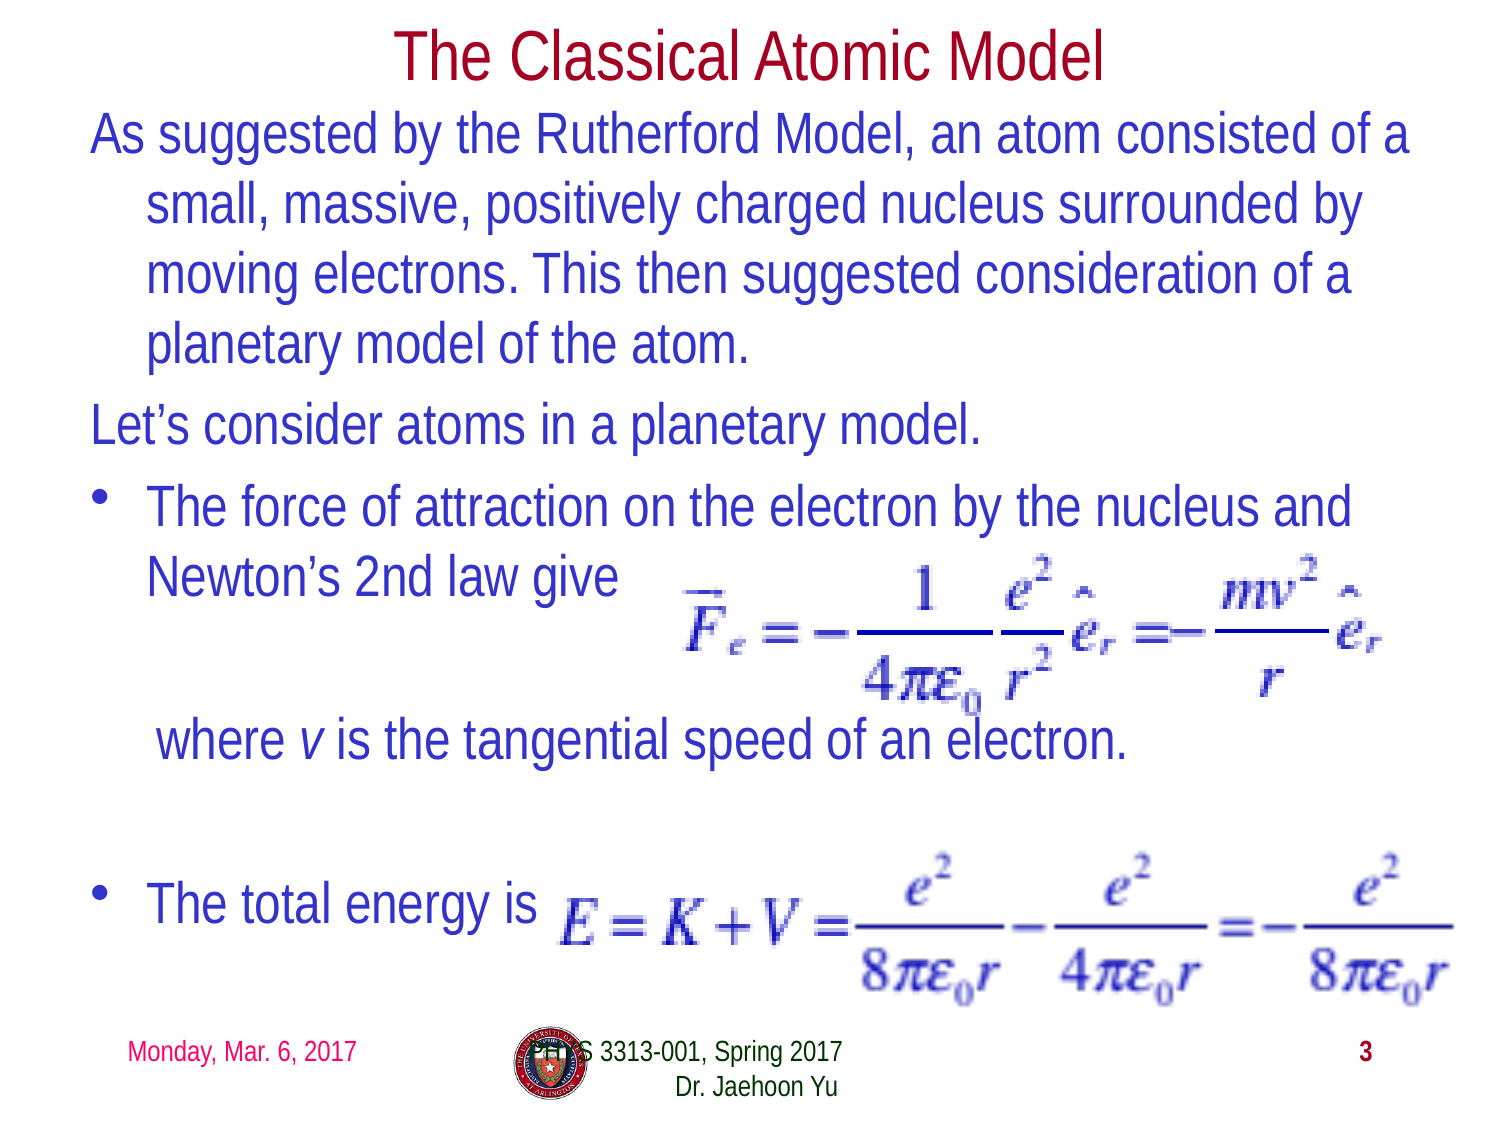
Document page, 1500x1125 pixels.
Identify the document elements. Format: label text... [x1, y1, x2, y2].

title The Classical Atomic Model [74, 0, 1425, 87]
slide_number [112, 1024, 426, 1101]
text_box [549, 890, 844, 951]
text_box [1255, 837, 1463, 1016]
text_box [674, 537, 1176, 726]
footer PHYS 3313-001, Spring 2017 Dr. Jaehoon Yu [512, 1024, 988, 1101]
list As suggested by the Rutherford Model, an atom consisted of a small, massive, positively charged nucleus surrounded by moving electrons. This then suggested consideration of a planetary model of the atom. Let’s consider atoms in a planetary model. The force of attraction on the electron by the nucleus and Newton’s 2nd law give where v is the tangential speed of an electron. The total energy is [74, 87, 1463, 1016]
slide_number 3 [1074, 1024, 1388, 1101]
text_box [1005, 837, 1253, 1016]
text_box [1162, 537, 1387, 710]
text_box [849, 837, 1003, 1016]
